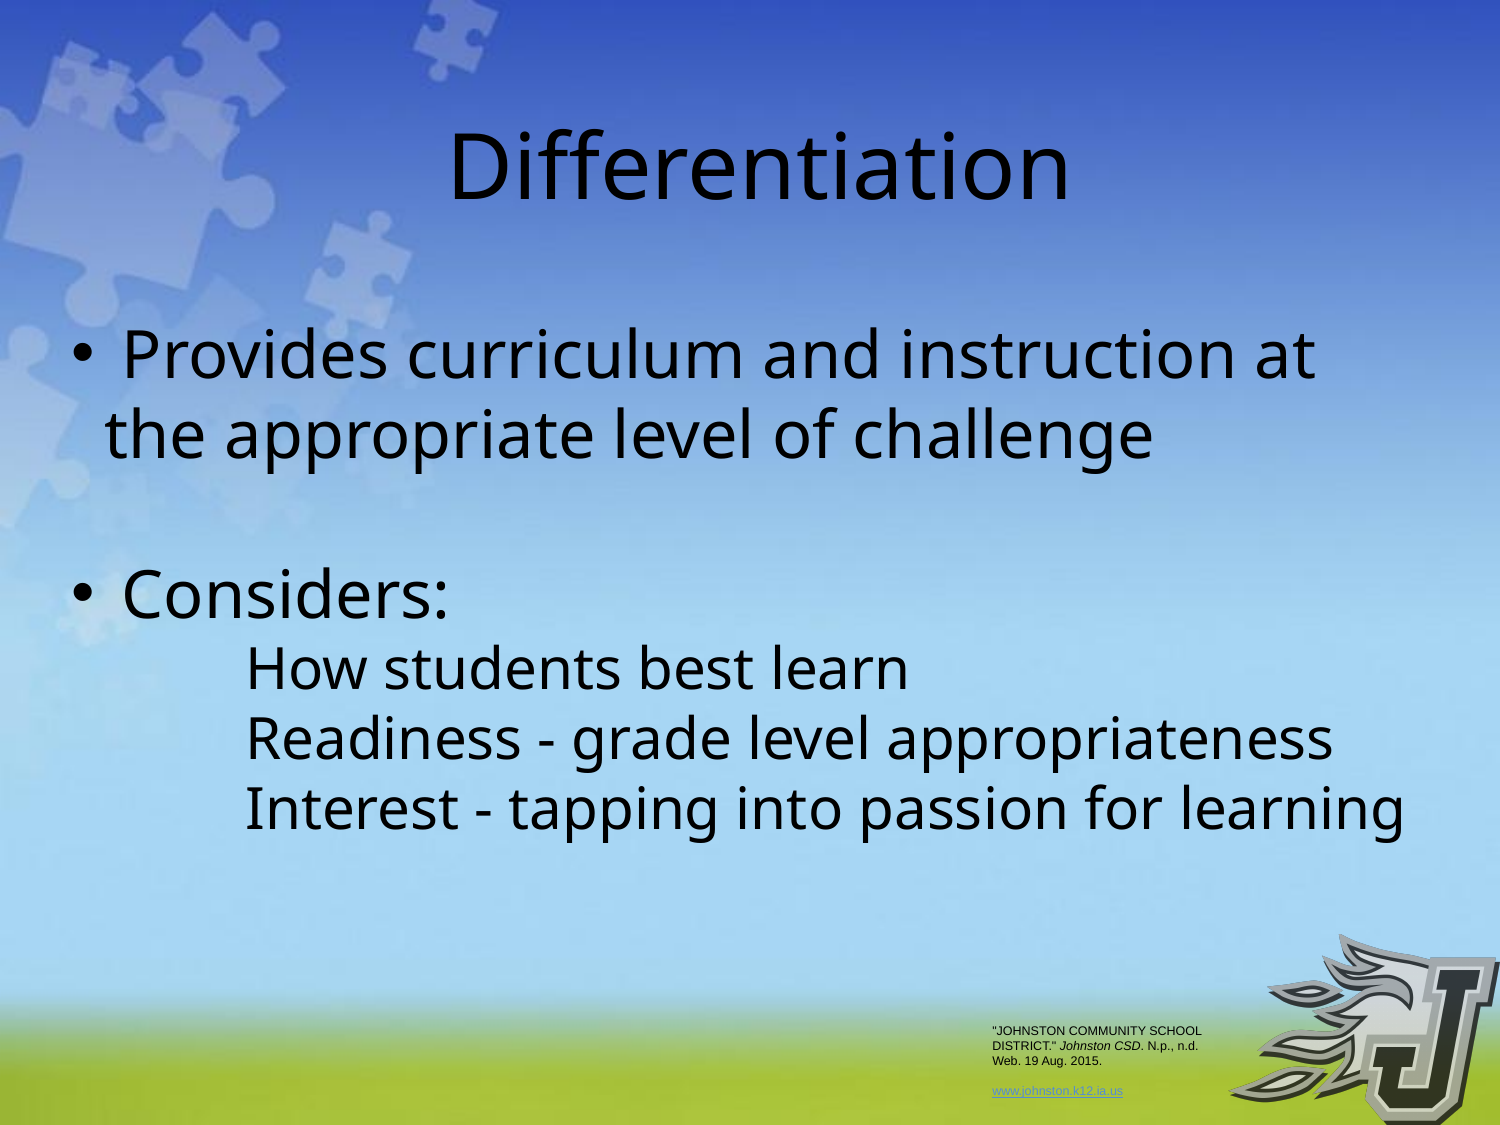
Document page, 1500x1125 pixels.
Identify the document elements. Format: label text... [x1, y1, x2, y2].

text_box "JOHNSTON COMMUNITY SCHOOL DISTRICT." Johnston CSD. N.p., n.d. Web. 19 Aug. 2015. www.johnston.k12.ia.us [977, 1008, 1223, 1122]
title Differentiation [98, 115, 1422, 245]
picture [0, 0, 1500, 1125]
list Provides curriculum and instruction at the appropriate level of challenge Considers: How students best learn Readiness - grade level appropriateness Interest - tapping into passion for learning [33, 296, 1441, 918]
